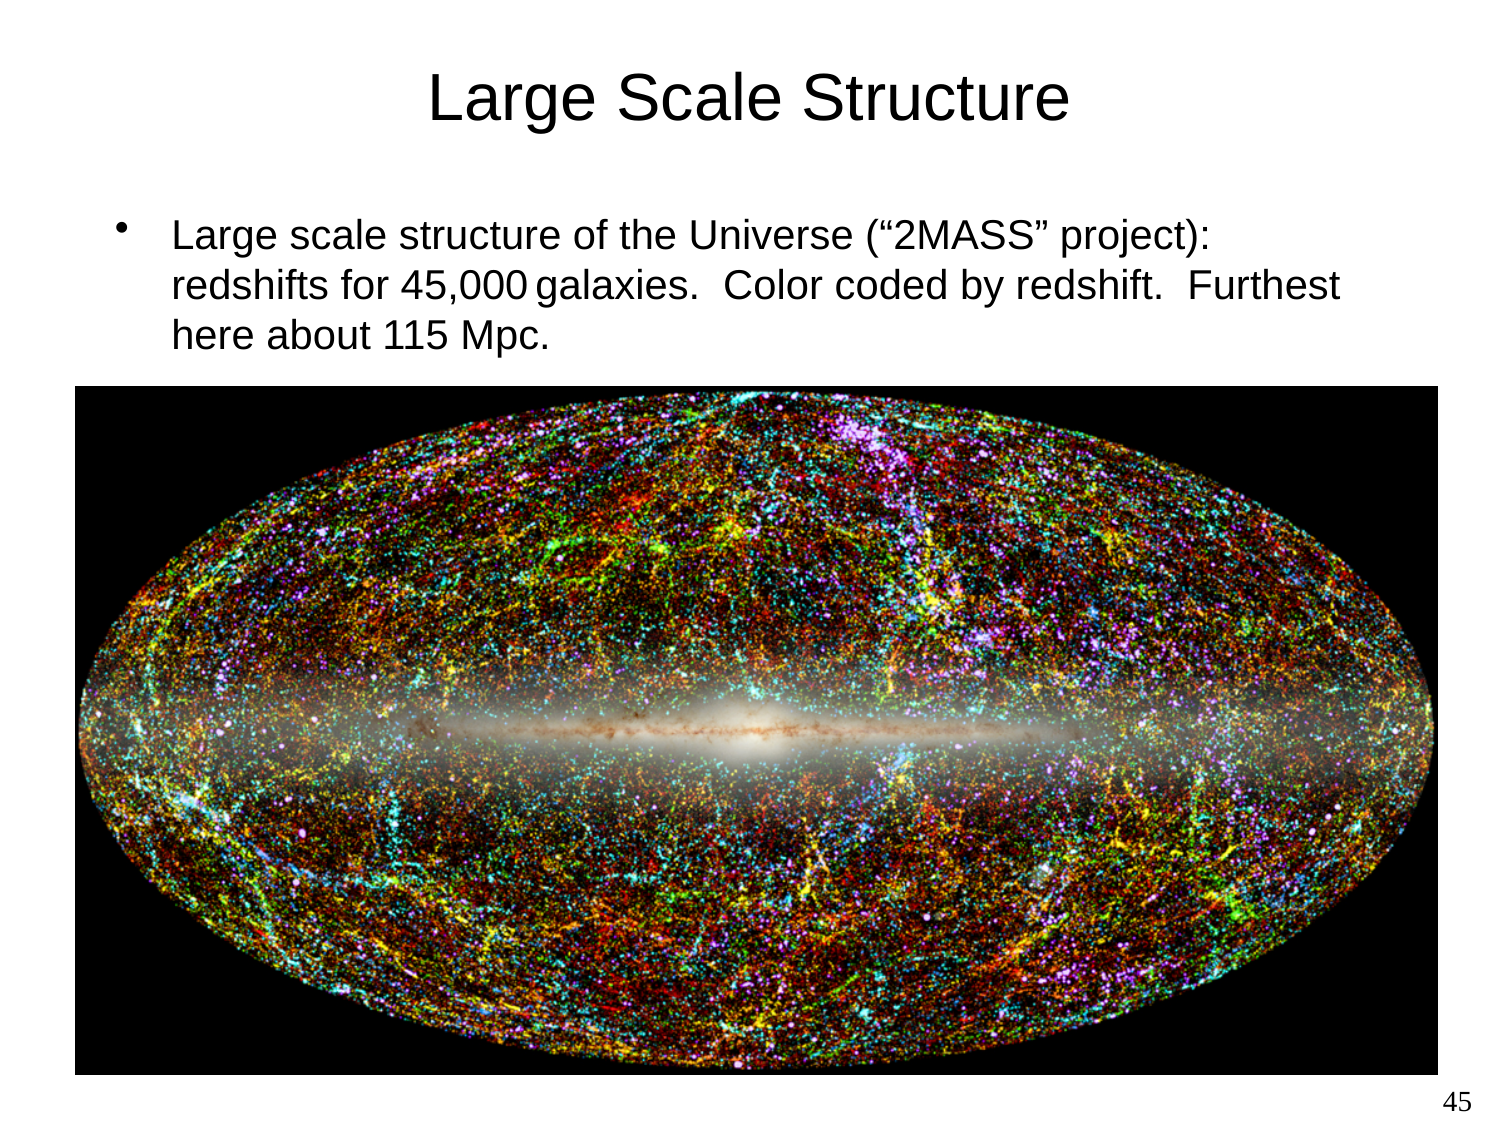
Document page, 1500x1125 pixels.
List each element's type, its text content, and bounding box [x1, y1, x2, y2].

slide_number 45 [1174, 1074, 1488, 1125]
list Large scale structure of the Universe (“2MASS” project): redshifts for 45,000 galaxies. Color coded by redshift. Furthest here about 115 Mpc. [99, 199, 1401, 384]
title Large Scale Structure [112, 24, 1388, 163]
picture [74, 386, 1438, 1076]
